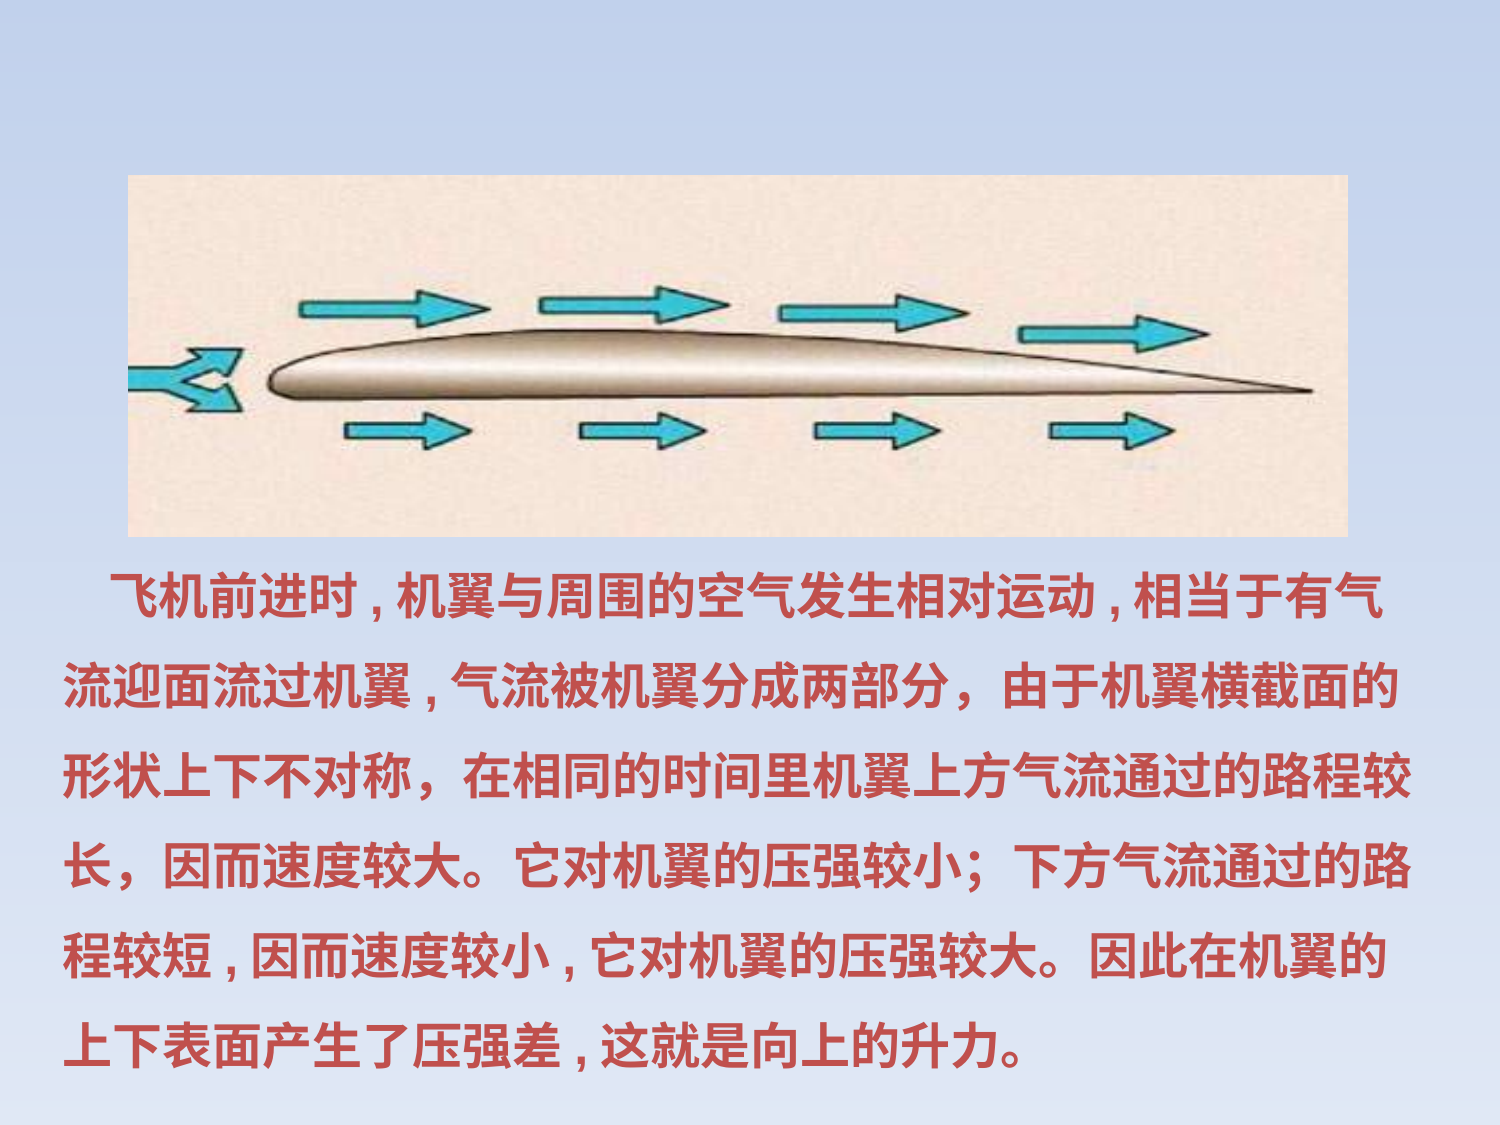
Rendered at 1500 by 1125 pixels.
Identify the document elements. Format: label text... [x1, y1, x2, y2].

picture [128, 175, 1348, 537]
text_box 飞机前进时,机翼与周围的空气发生相对运动,相当于有气流迎面流过机翼,气流被机翼分成两部分，由于机翼横截面的形状上下不对称，在相同的时间里机翼上方气流通过的路程较长，因而速度较大。它对机翼的压强较小；下方气流通过的路程较短,因而速度较小,它对机翼的压强较大。因此在机翼的上下表面产生了压强差,这就是向上的升力。 [47, 527, 1430, 1083]
